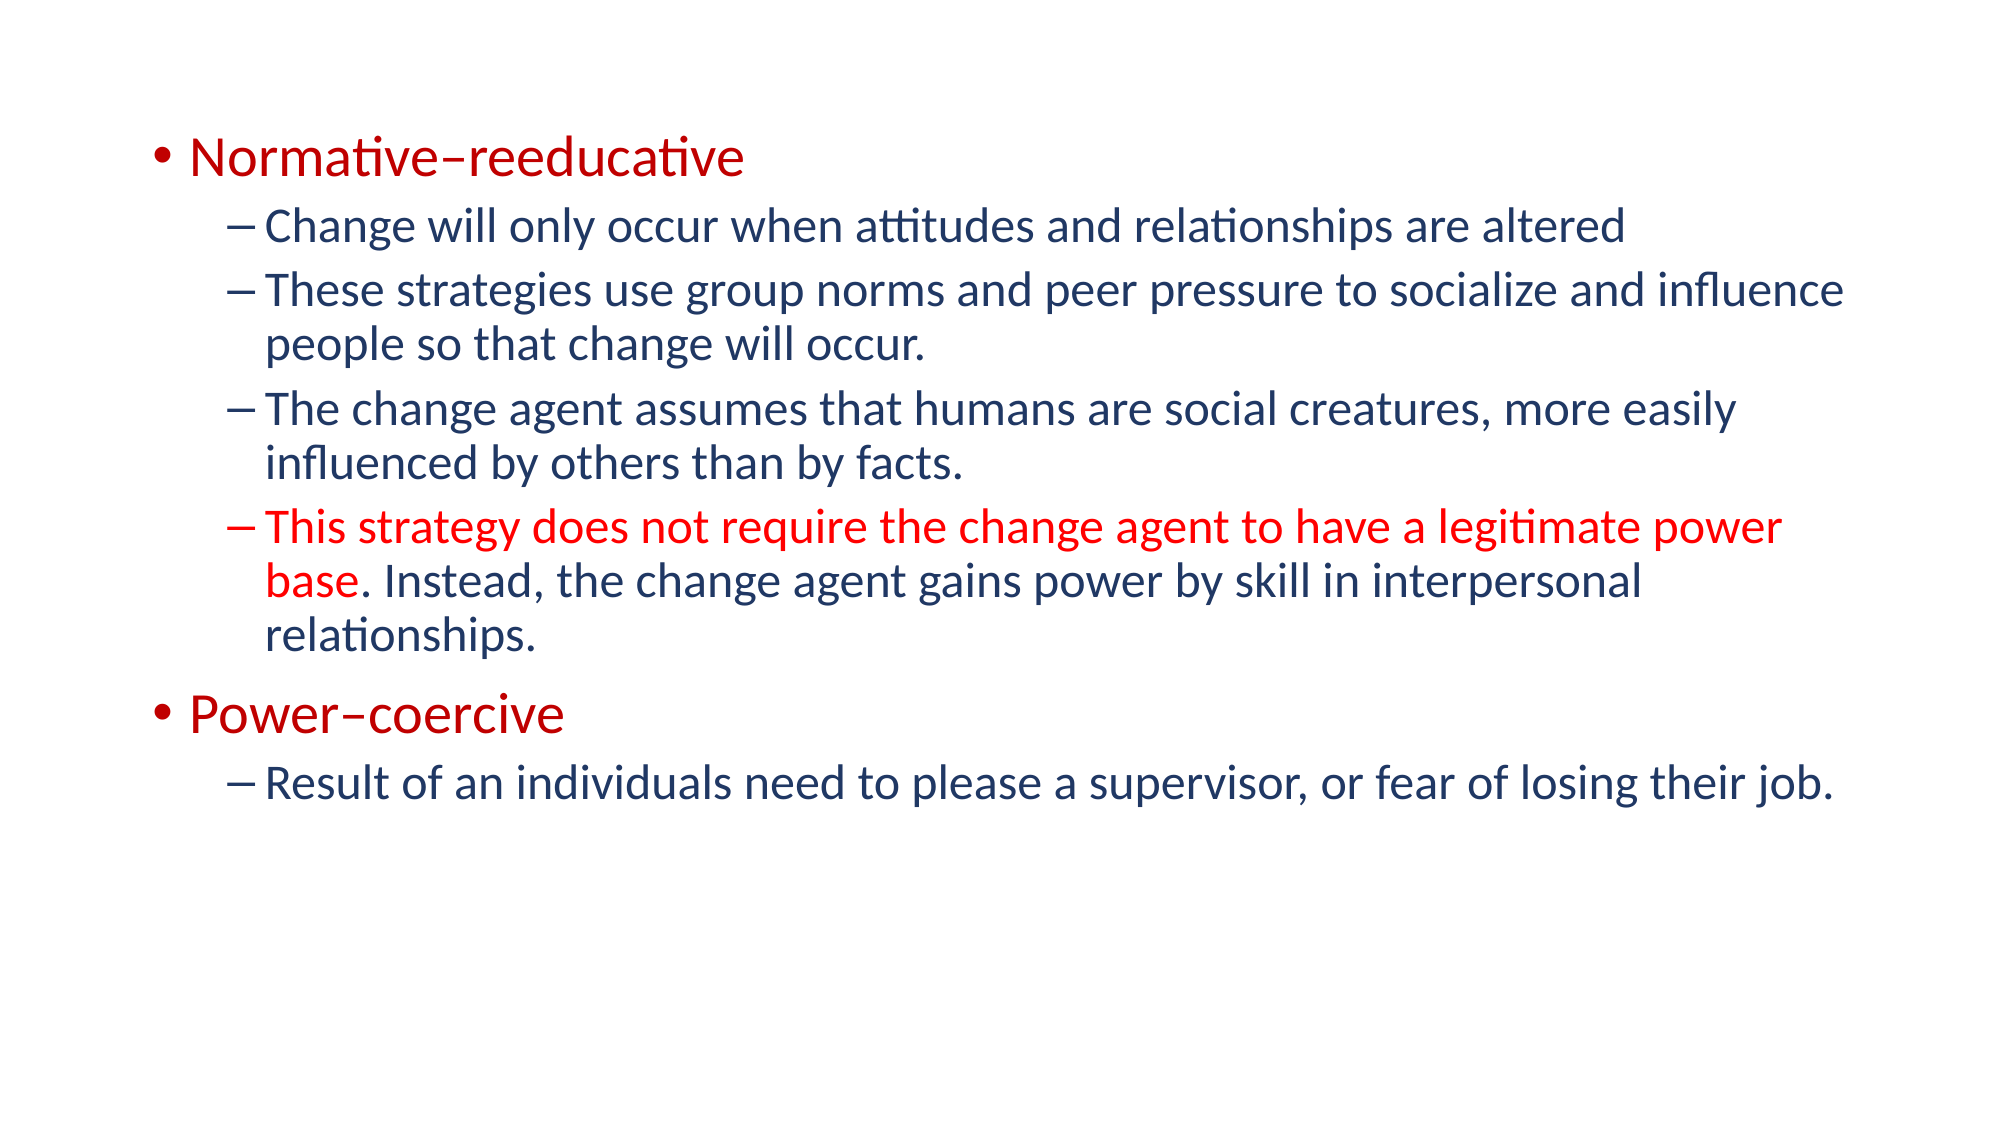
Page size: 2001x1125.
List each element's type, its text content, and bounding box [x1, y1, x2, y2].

list Normative–reeducative Change will only occur when attitudes and relationships are altered These strategies use group norms and peer pressure to socialize and influence people so that change will occur. The change agent assumes that humans are social creatures, more easily influenced by others than by facts. This strategy does not require the change agent to have a legitimate power base. Instead, the change agent gains power by skill in interpersonal relationships. Power–coercive Result of an individuals need to please a supervisor, or fear of losing their job. [137, 118, 1863, 1074]
